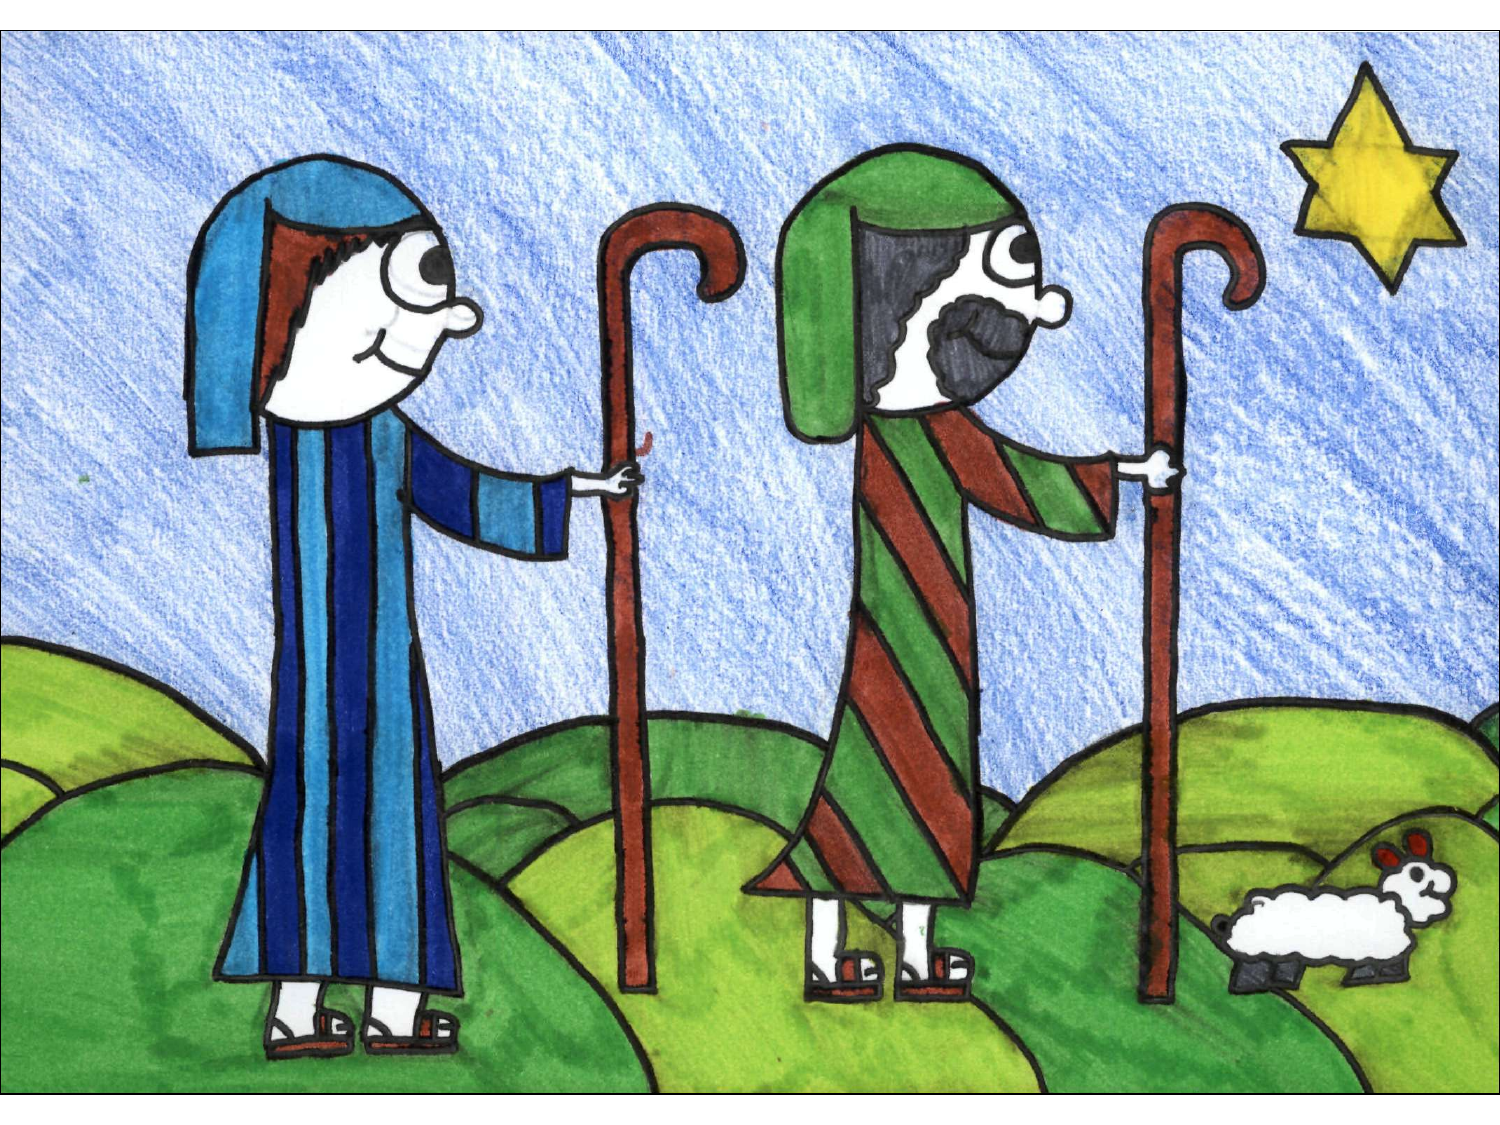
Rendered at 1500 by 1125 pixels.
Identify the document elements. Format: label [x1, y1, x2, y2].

text_box [0, 30, 1500, 1095]
